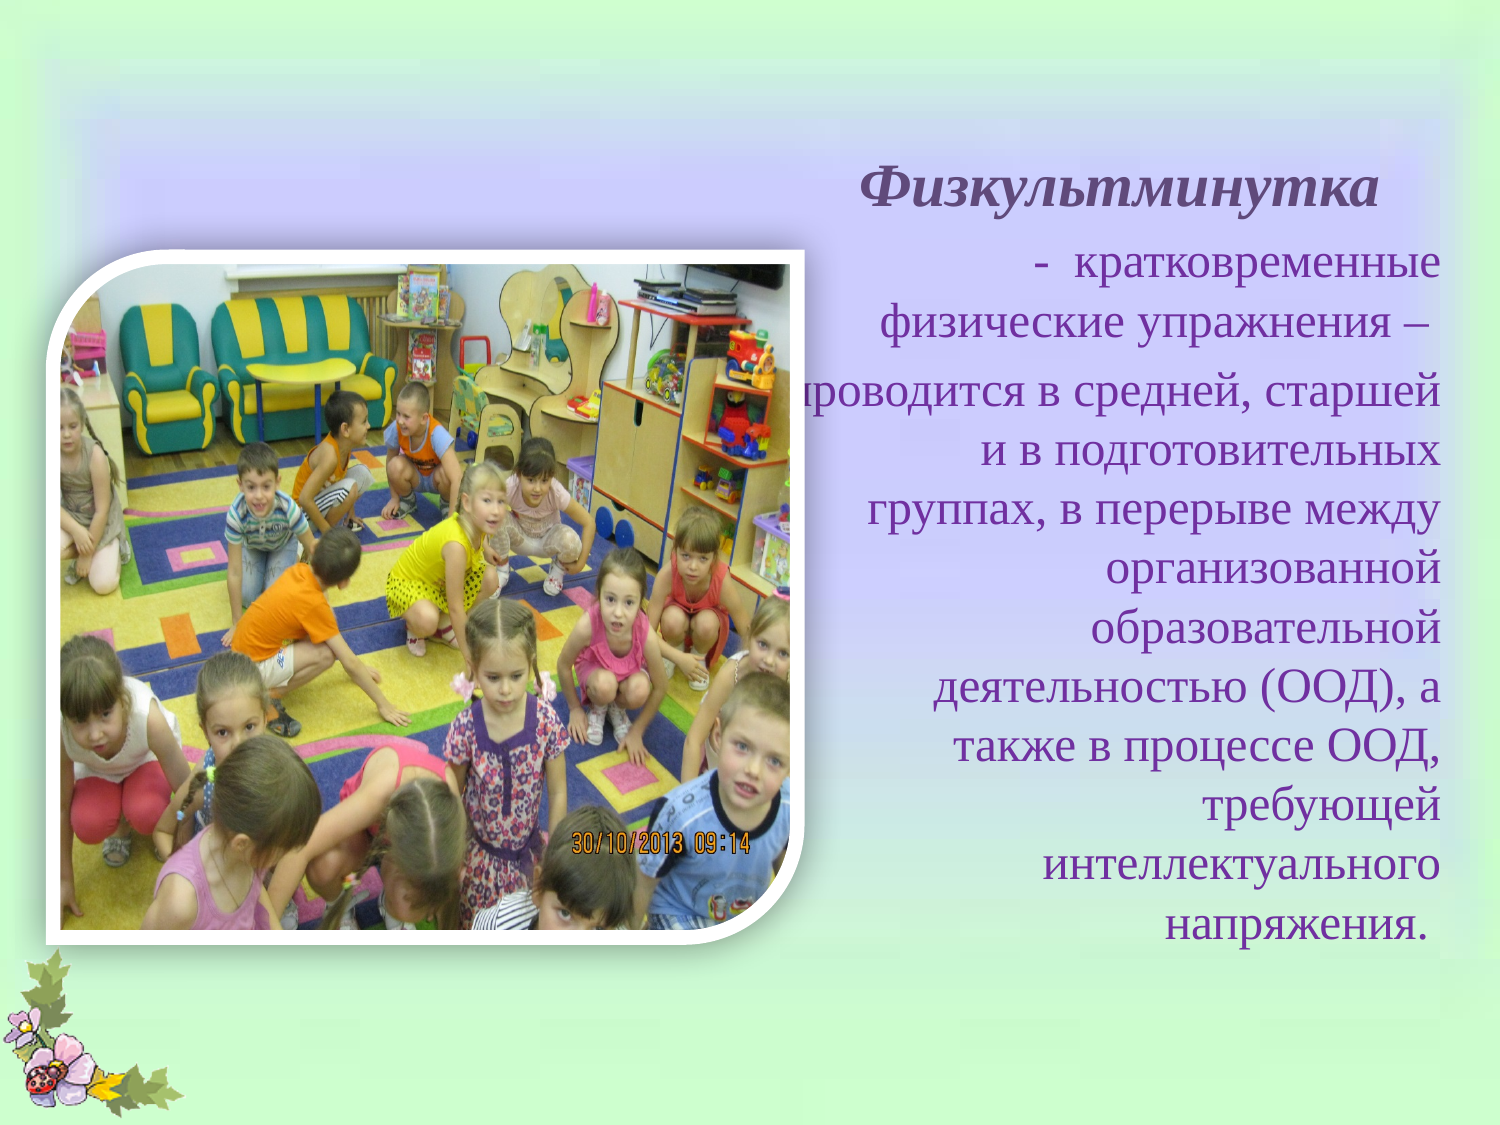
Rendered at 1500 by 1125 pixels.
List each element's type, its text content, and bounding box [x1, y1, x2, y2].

picture [0, 0, 1500, 1125]
list Физкультминутка - кратковременные физические упражнения – проводится в средней, старшей и в подготовительных группах, в перерыве между организованной образовательной деятельностью (ООД), а также в процессе ООД, требующей интеллектуального напряжения. [761, 137, 1457, 1005]
